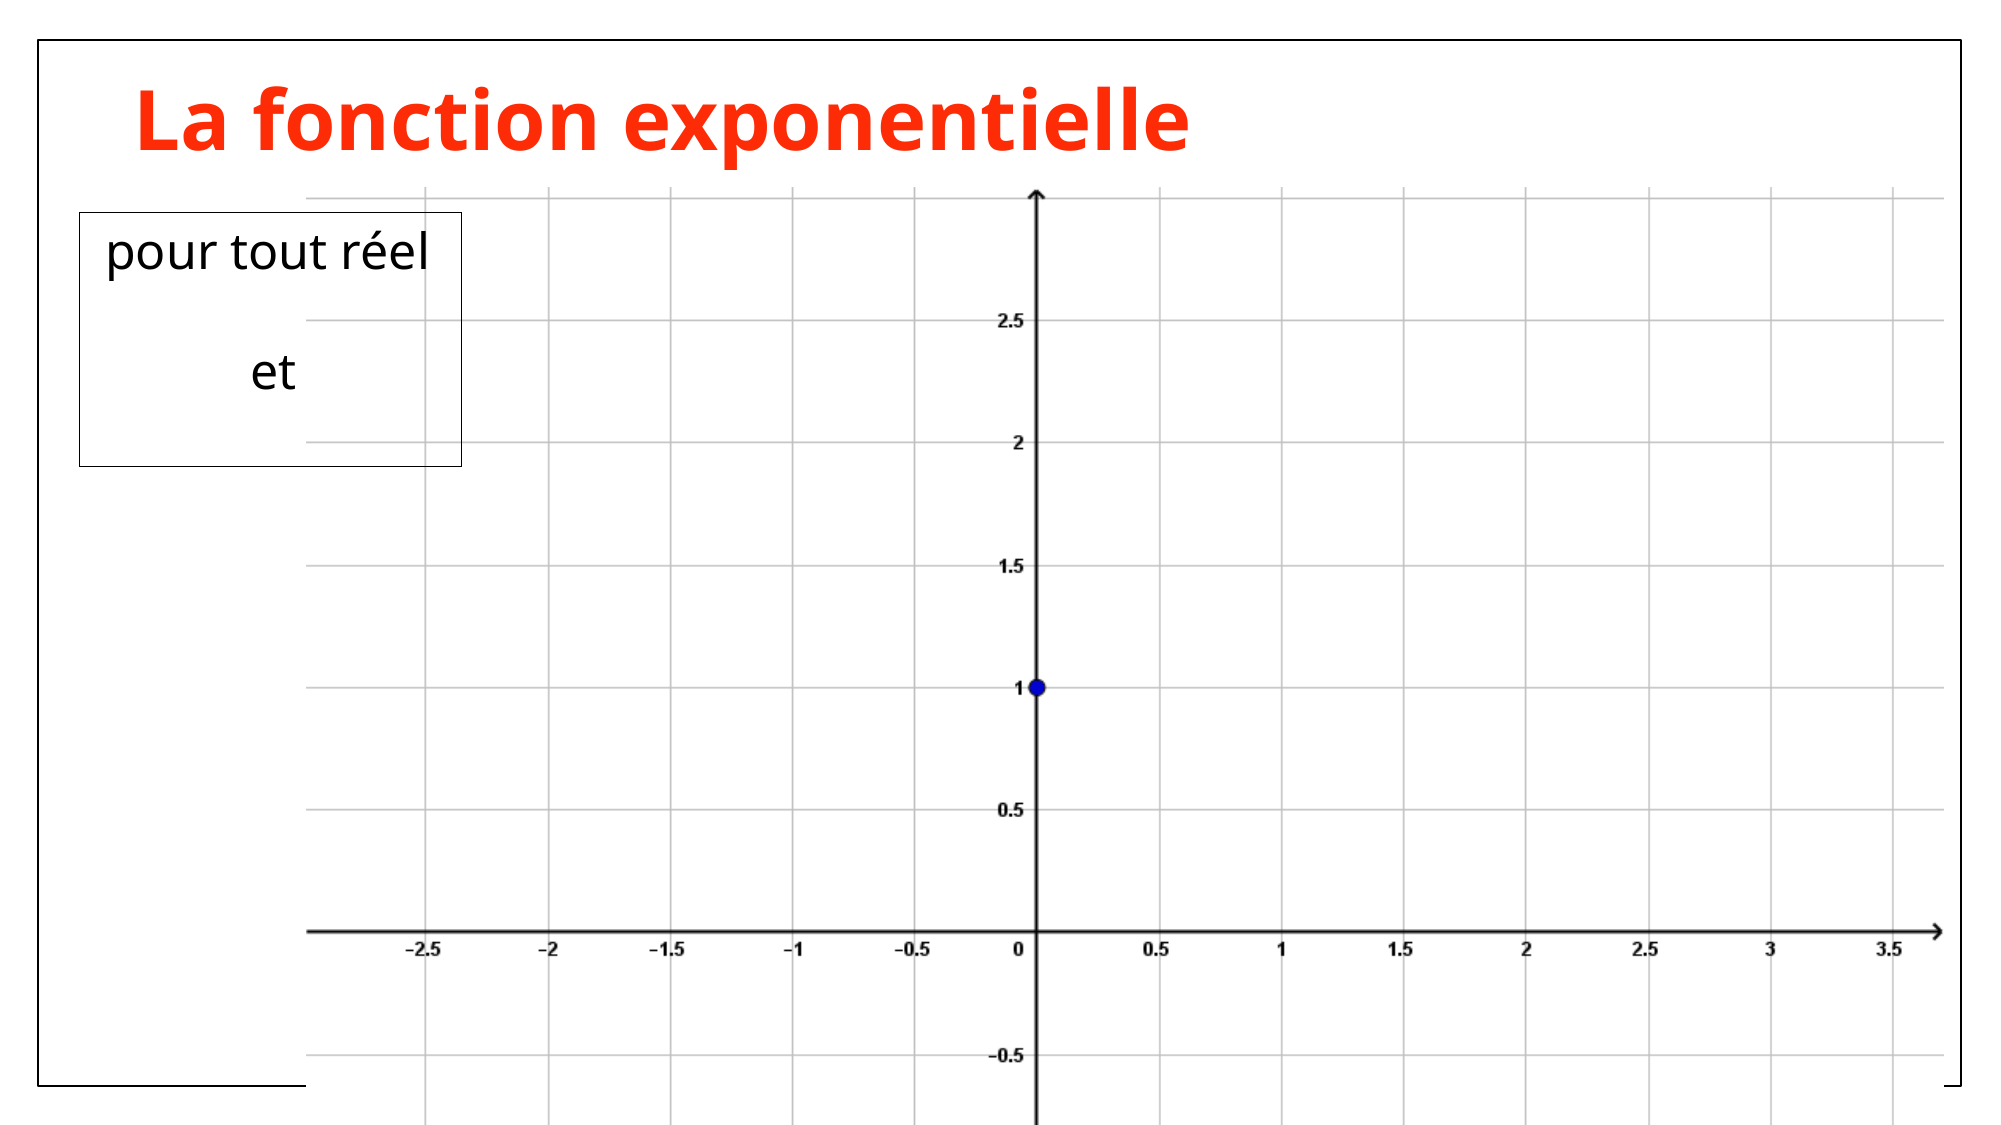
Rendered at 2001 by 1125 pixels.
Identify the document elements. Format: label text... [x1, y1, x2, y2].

title La fonction exponentielle [118, 91, 1738, 256]
picture [305, 187, 1944, 1125]
